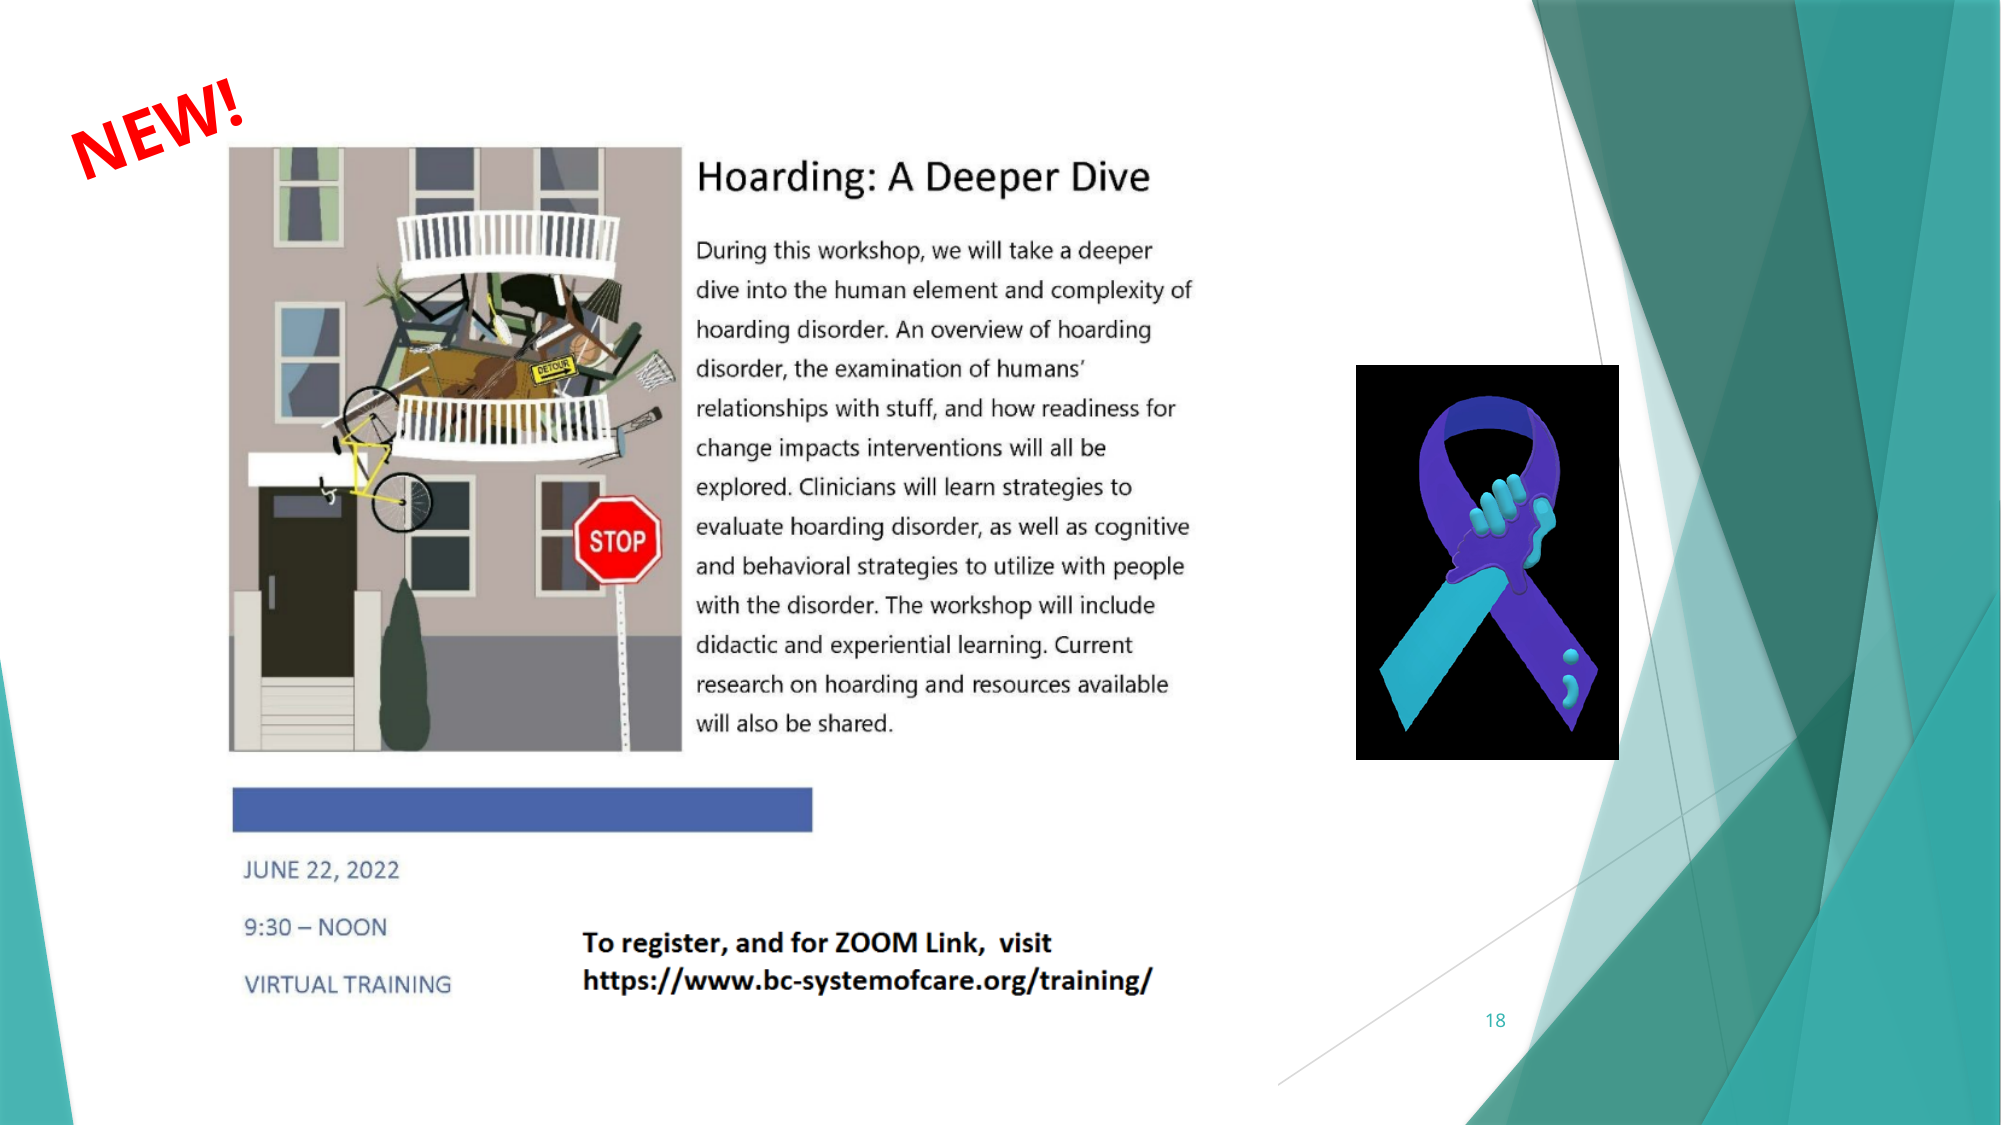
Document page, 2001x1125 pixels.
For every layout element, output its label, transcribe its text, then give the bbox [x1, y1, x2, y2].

text_box NEW! [43, 79, 147, 207]
picture [1356, 364, 1620, 761]
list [152, 0, 1279, 1125]
slide_number 18 [1409, 991, 1522, 1051]
